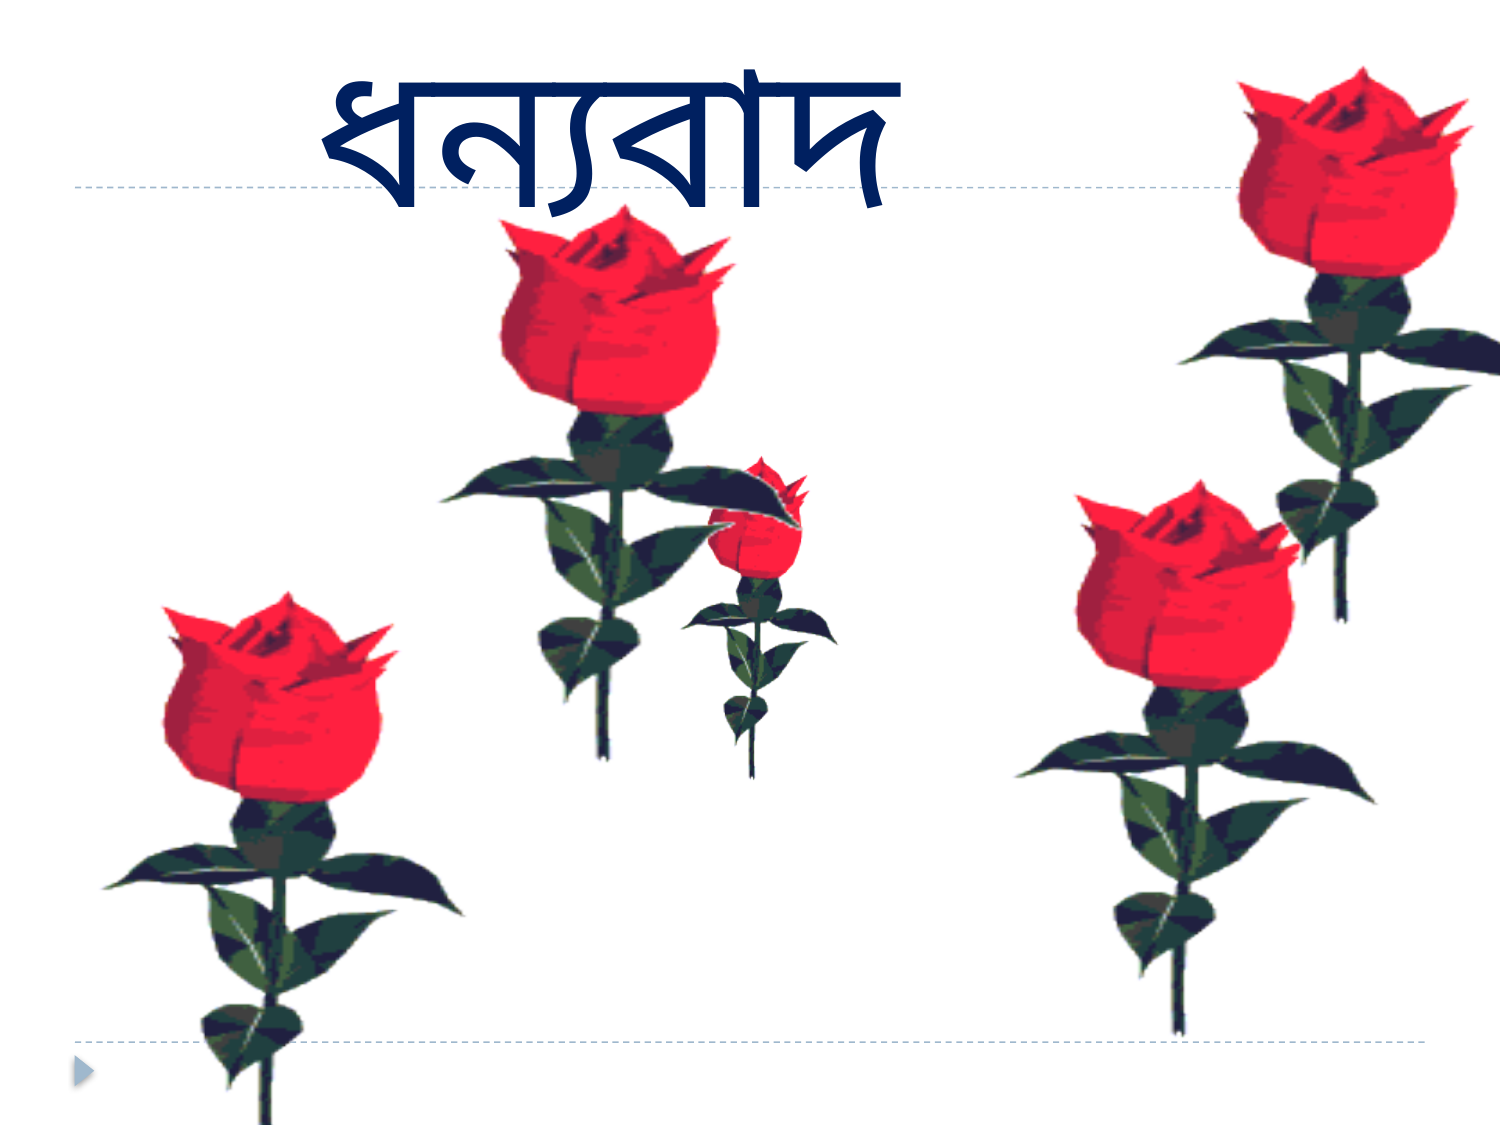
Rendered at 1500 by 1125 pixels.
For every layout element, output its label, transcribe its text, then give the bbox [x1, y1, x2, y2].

picture [0, 0, 1500, 1125]
text_box ধন্যবাদ [299, 0, 762, 137]
